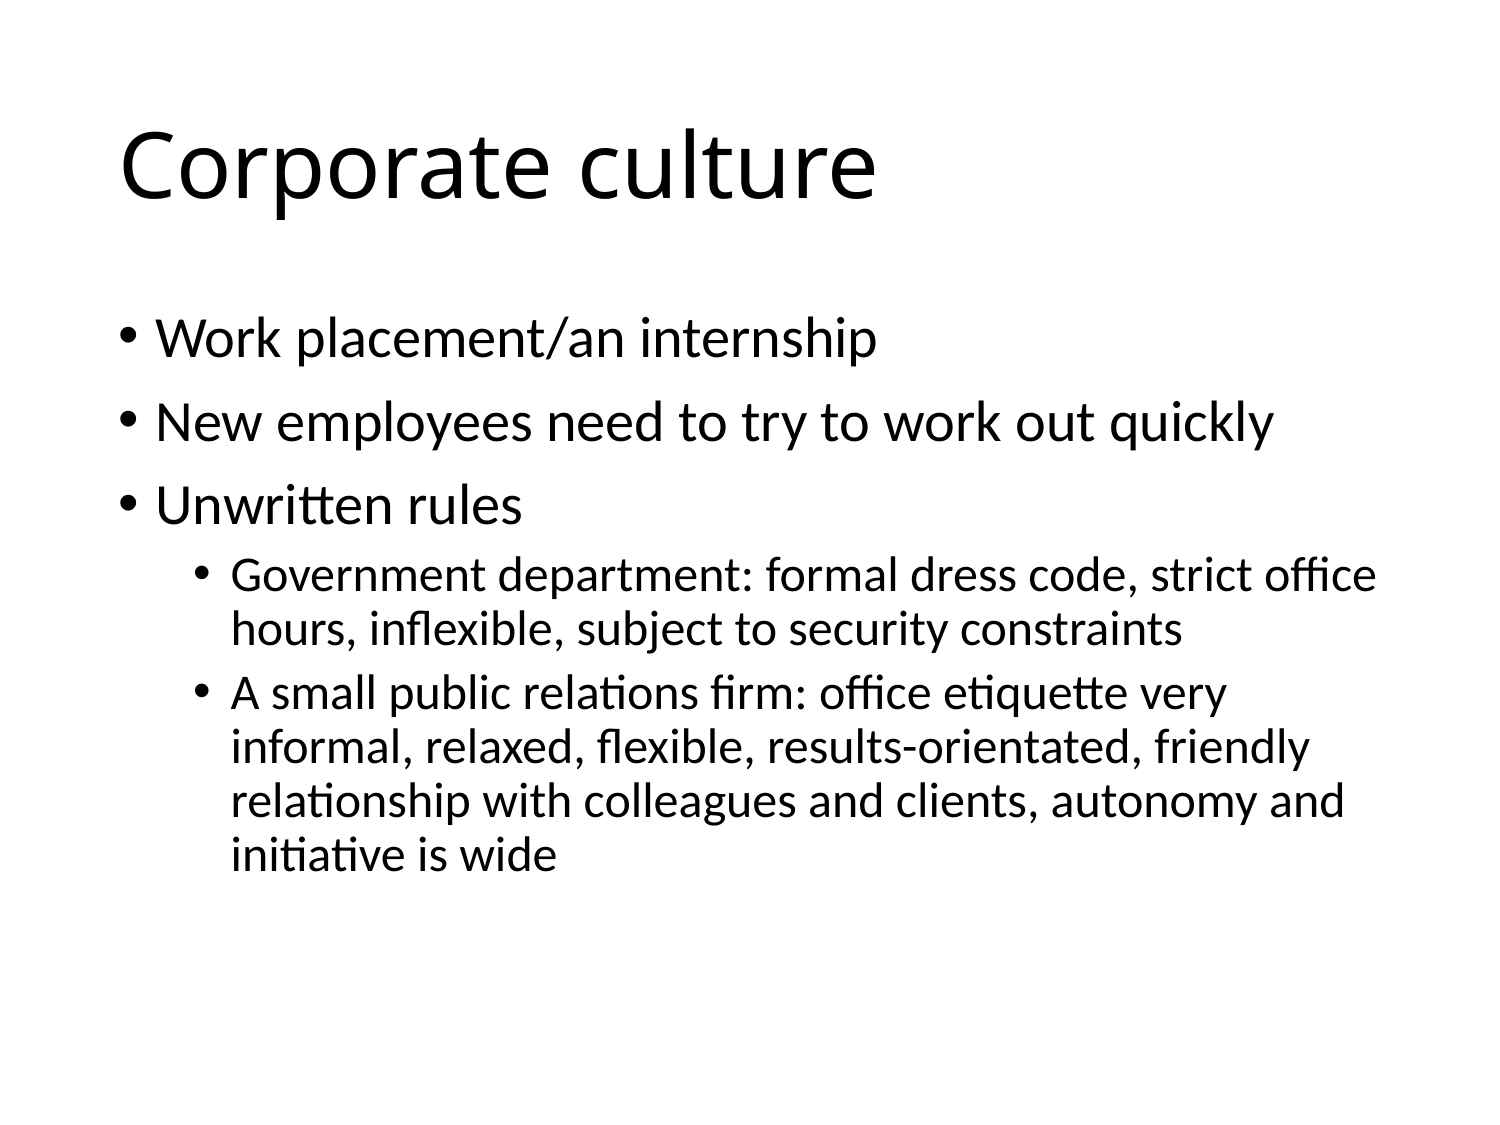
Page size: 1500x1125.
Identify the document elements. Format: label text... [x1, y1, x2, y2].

title Corporate culture [103, 59, 1397, 278]
list Work placement/an internship New employees need to try to work out quickly Unwritten rules Government department: formal dress code, strict office hours, inflexible, subject to security constraints A small public relations firm: office etiquette very informal, relaxed, flexible, results-orientated, friendly relationship with colleagues and clients, autonomy and initiative is wide [103, 299, 1397, 1014]
